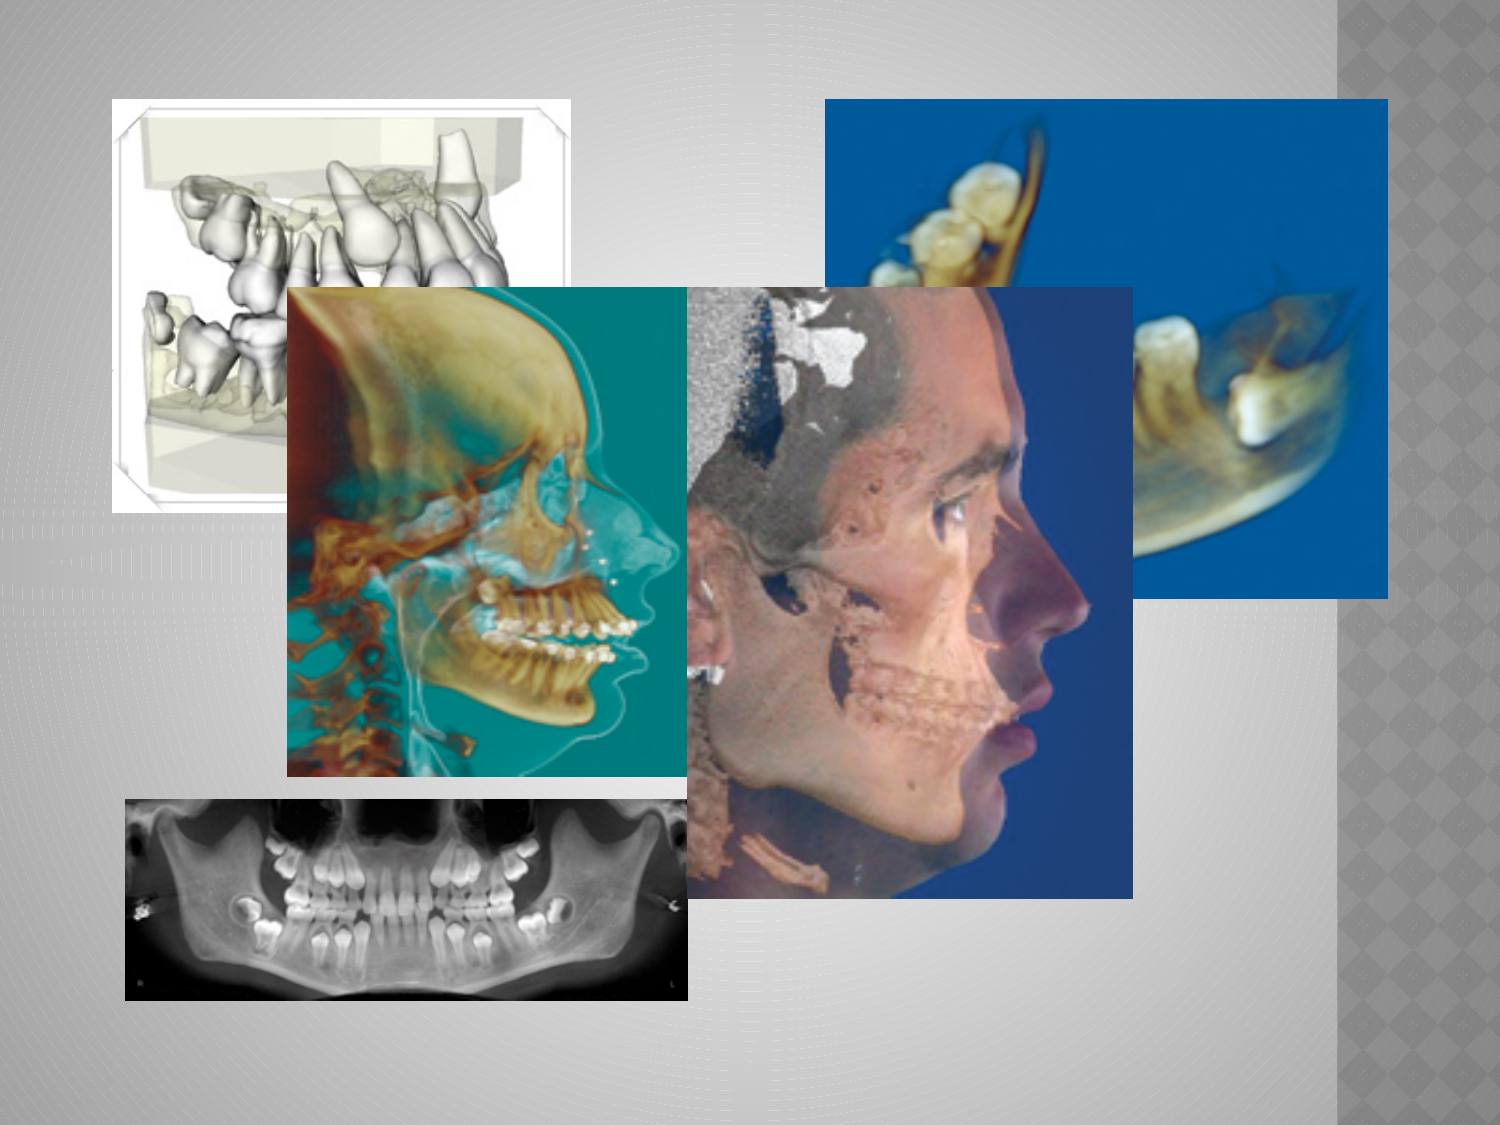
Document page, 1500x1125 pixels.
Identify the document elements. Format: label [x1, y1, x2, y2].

picture [111, 99, 1388, 900]
picture [124, 799, 688, 1001]
